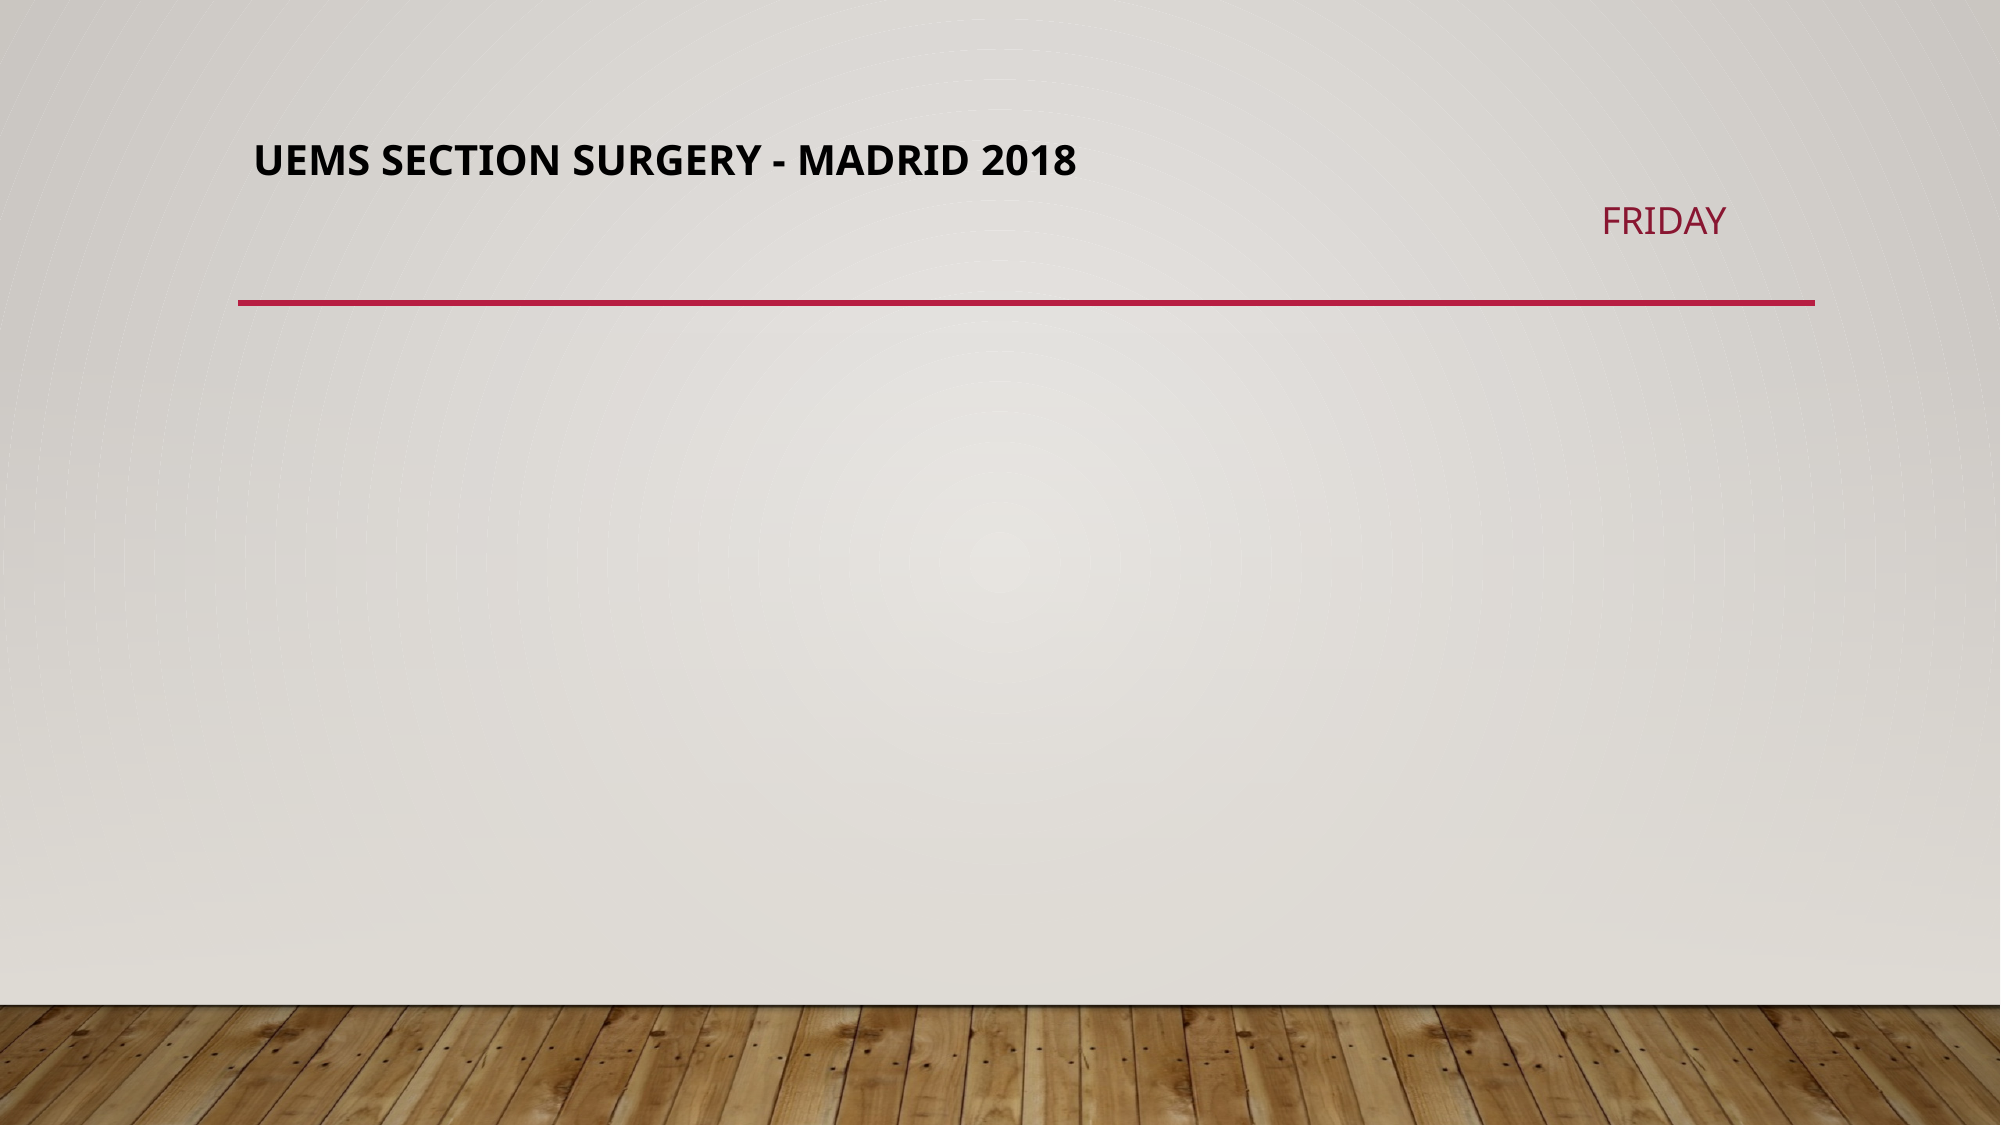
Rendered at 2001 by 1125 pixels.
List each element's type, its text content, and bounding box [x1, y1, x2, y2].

picture [0, 1005, 2000, 1125]
text_box FRIDAY [1586, 189, 1742, 249]
title UEMS SECTION SURGERY - MADRID 2018 [238, 131, 1814, 305]
